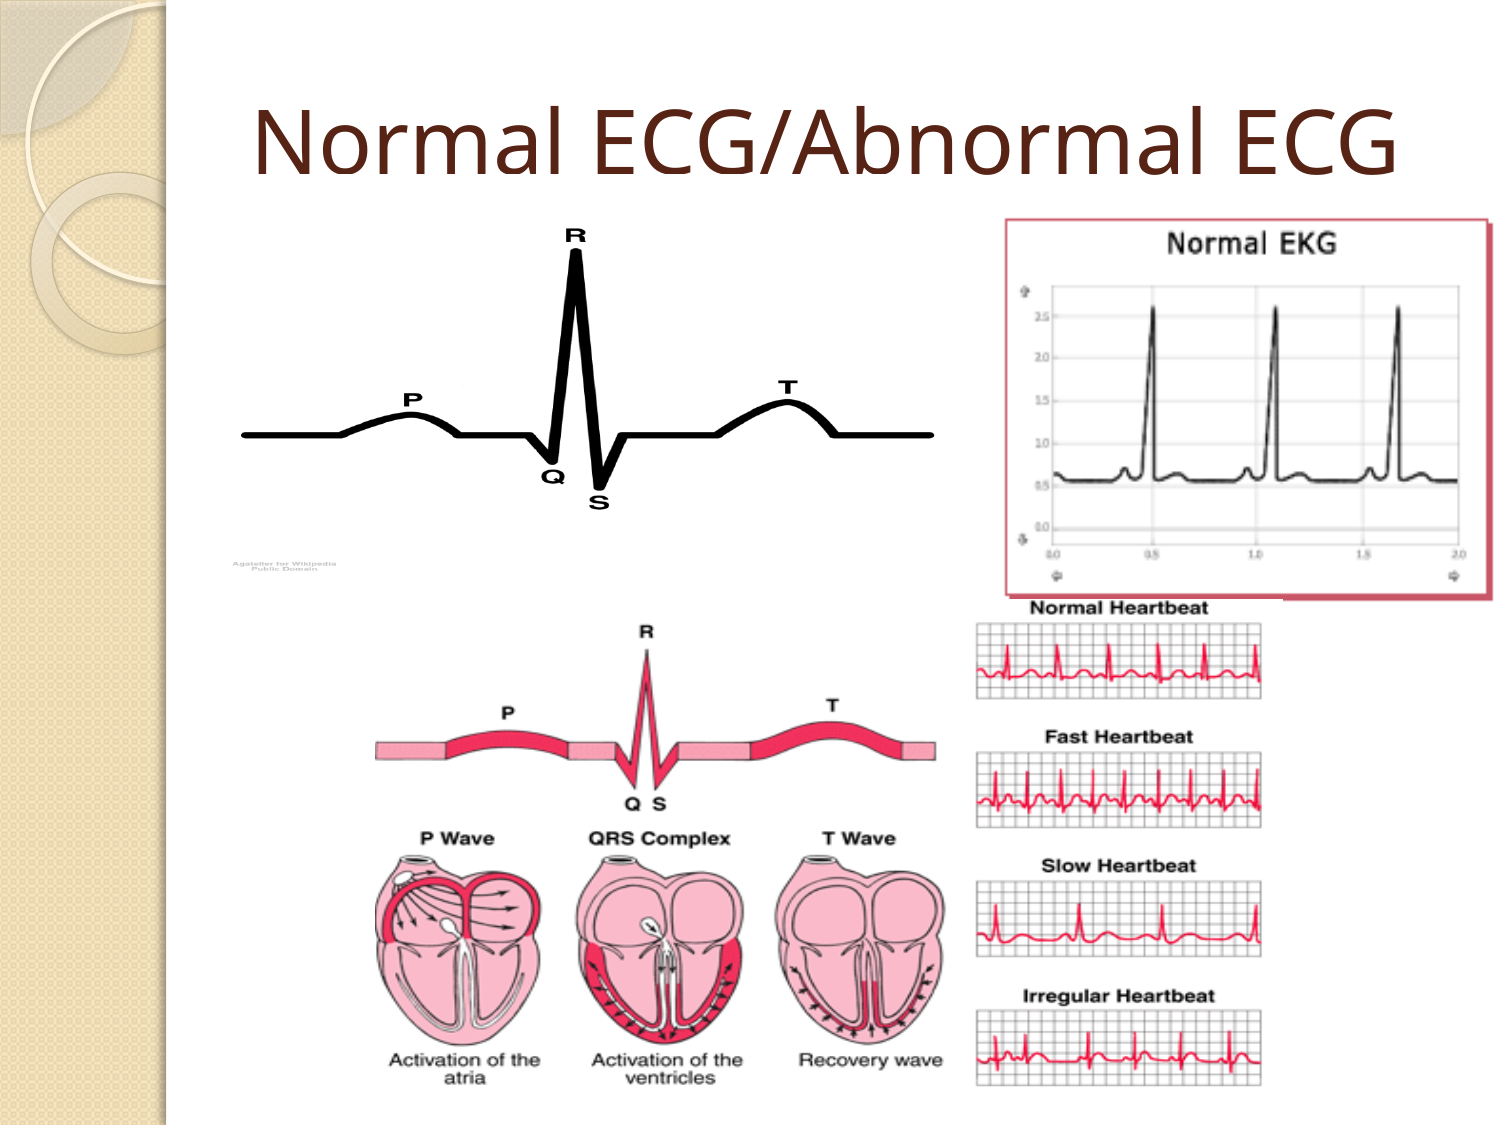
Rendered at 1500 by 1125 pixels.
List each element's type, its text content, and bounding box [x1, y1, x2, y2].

picture [224, 174, 951, 576]
picture [374, 212, 1500, 1088]
title Normal ECG/Abnormal ECG [235, 45, 1466, 233]
